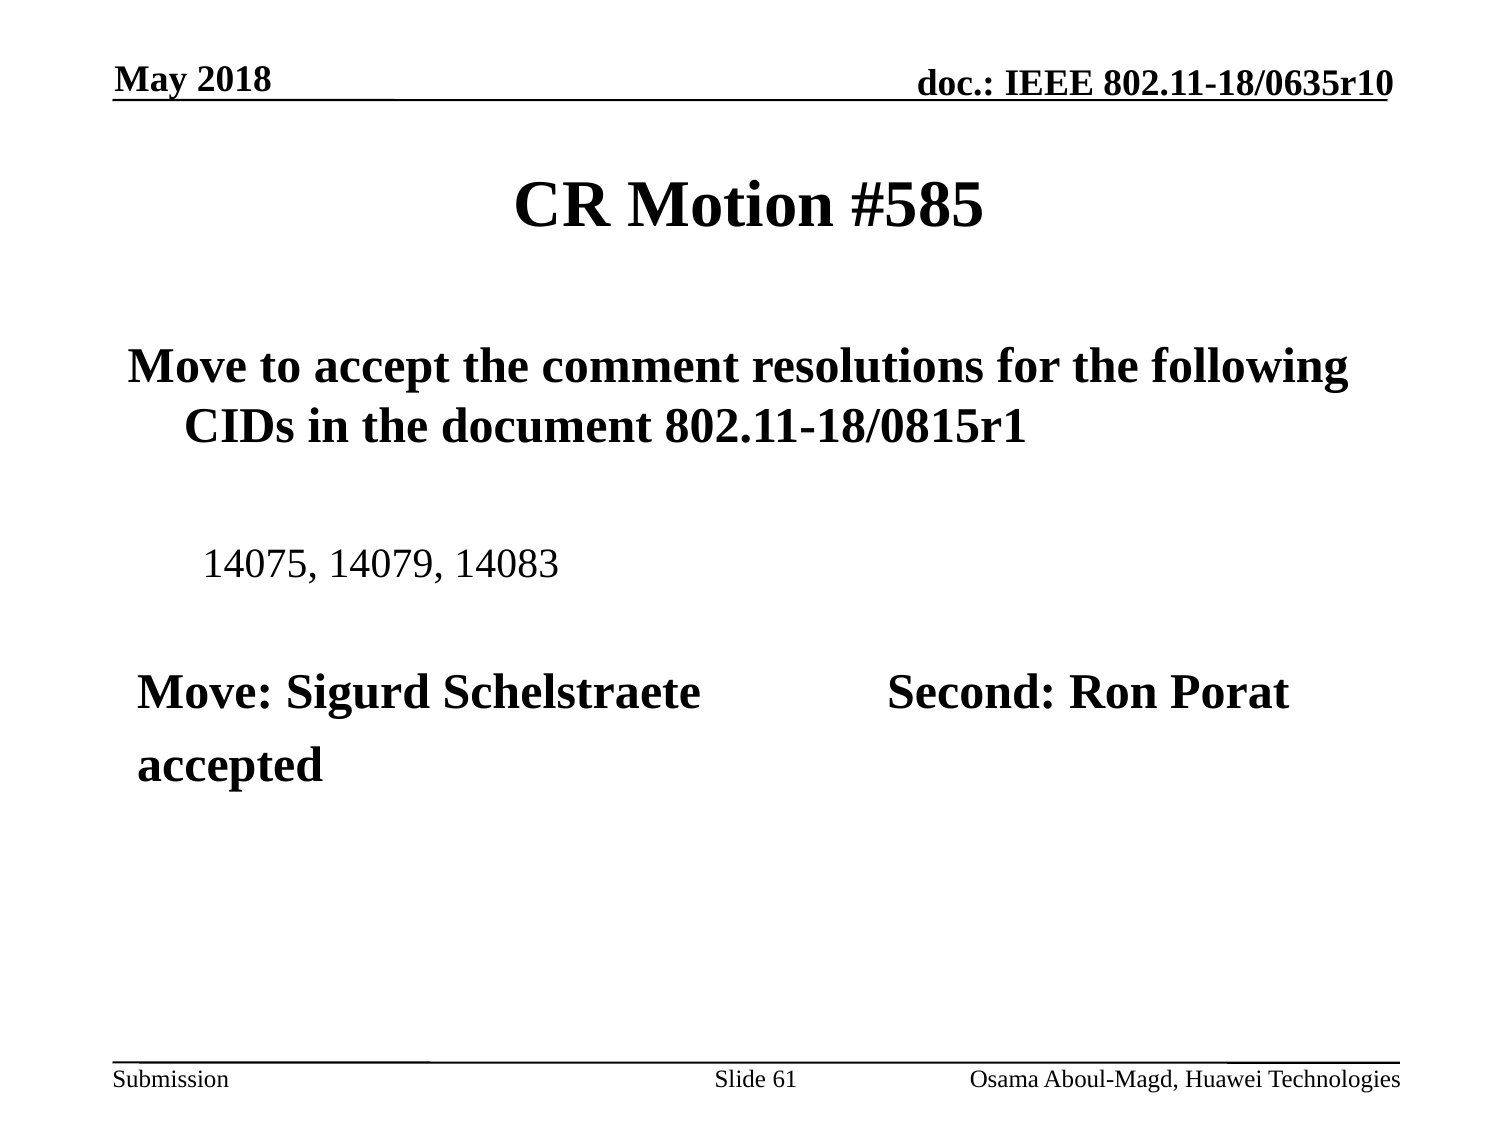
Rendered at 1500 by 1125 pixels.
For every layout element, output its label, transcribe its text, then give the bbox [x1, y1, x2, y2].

slide_number Slide 61 [712, 1061, 800, 1123]
list Move to accept the comment resolutions for the following CIDs in the document 802.11-18/0815r1 14075, 14079, 14083 Move: Sigurd Schelstraete Second: Ron Porat accepted [112, 324, 1388, 1000]
title CR Motion #585 [112, 112, 1388, 288]
footer Osama Aboul-Magd, Huawei Technologies [878, 1061, 1402, 1093]
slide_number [114, 54, 423, 100]
